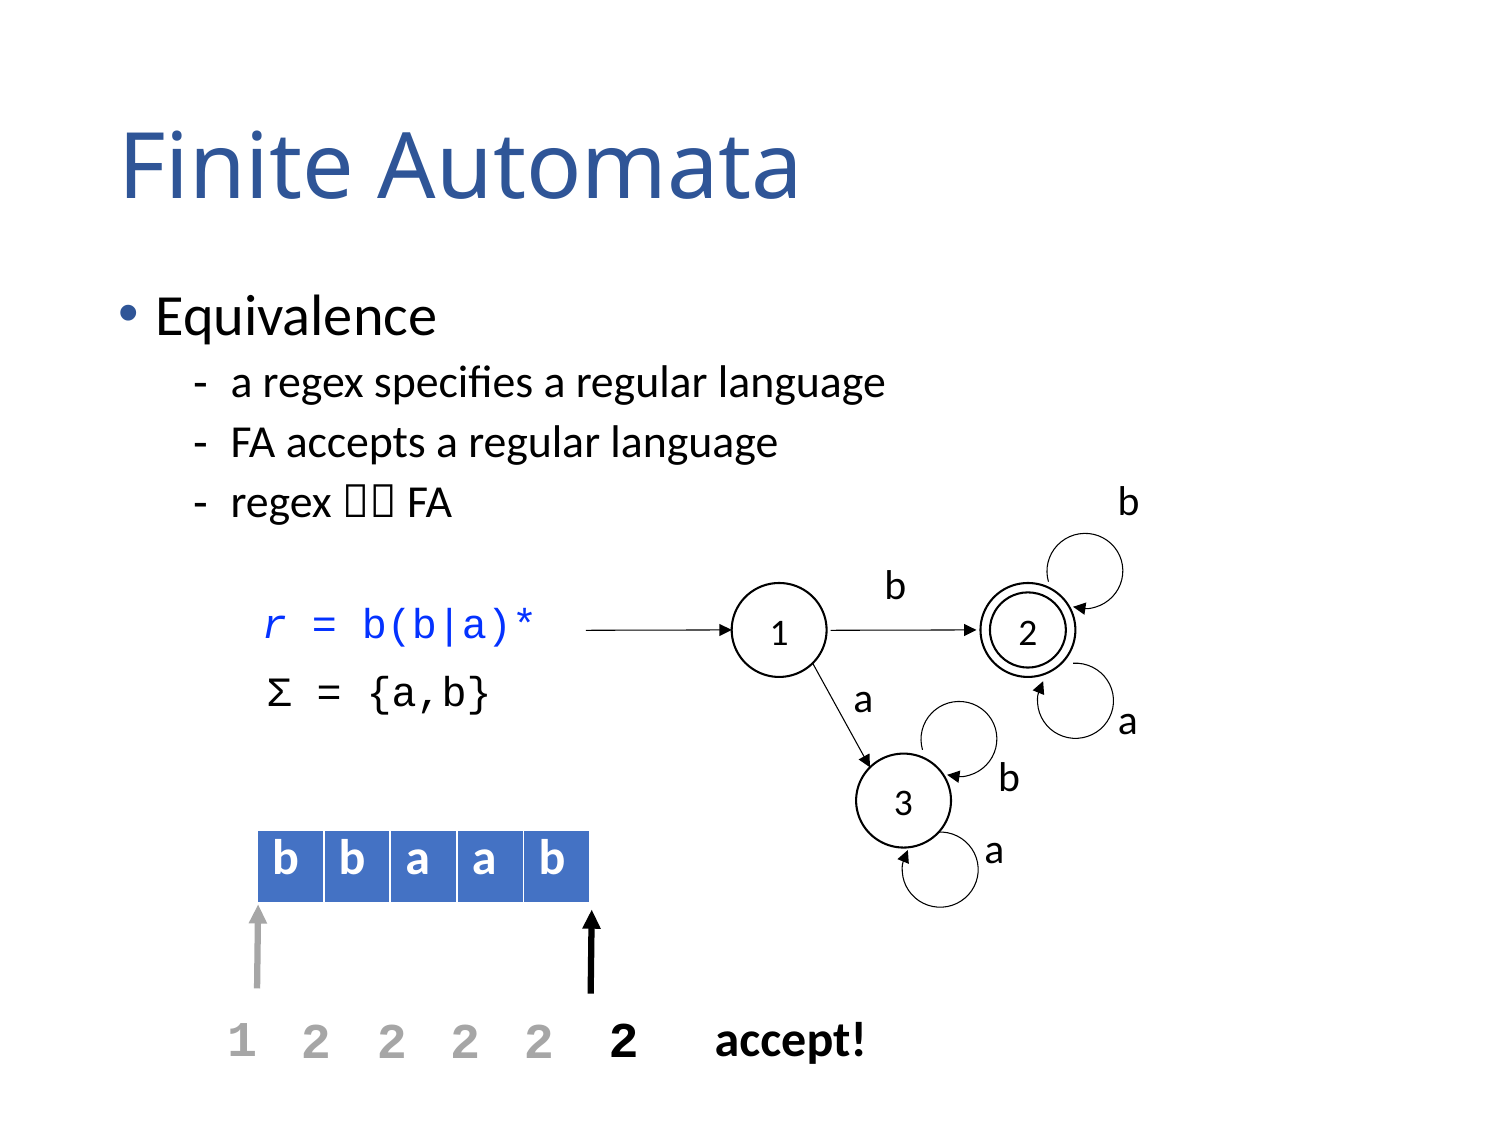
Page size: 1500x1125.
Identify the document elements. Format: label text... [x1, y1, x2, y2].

table_header a [458, 831, 523, 902]
text_box 2 [278, 1000, 353, 1076]
text_box Σ = {a,b} [176, 657, 574, 722]
text_box 2 [428, 1000, 502, 1076]
title Finite Automata [103, 59, 1397, 278]
table_header b [524, 831, 585, 902]
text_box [585, 465, 1156, 908]
text_box 2 [586, 999, 661, 1075]
text_box r = b(b|a)* [247, 584, 585, 655]
text_box accept! [699, 998, 882, 1074]
list Equivalence a regex specifies a regular language FA accepts a regular language regex  FA [103, 277, 1045, 538]
table_header b [325, 831, 389, 902]
table_header a [391, 831, 456, 902]
text_box 2 [354, 1000, 428, 1076]
table_header b [258, 831, 323, 902]
text_box 1 [205, 998, 279, 1074]
text_box 2 [501, 1001, 576, 1077]
